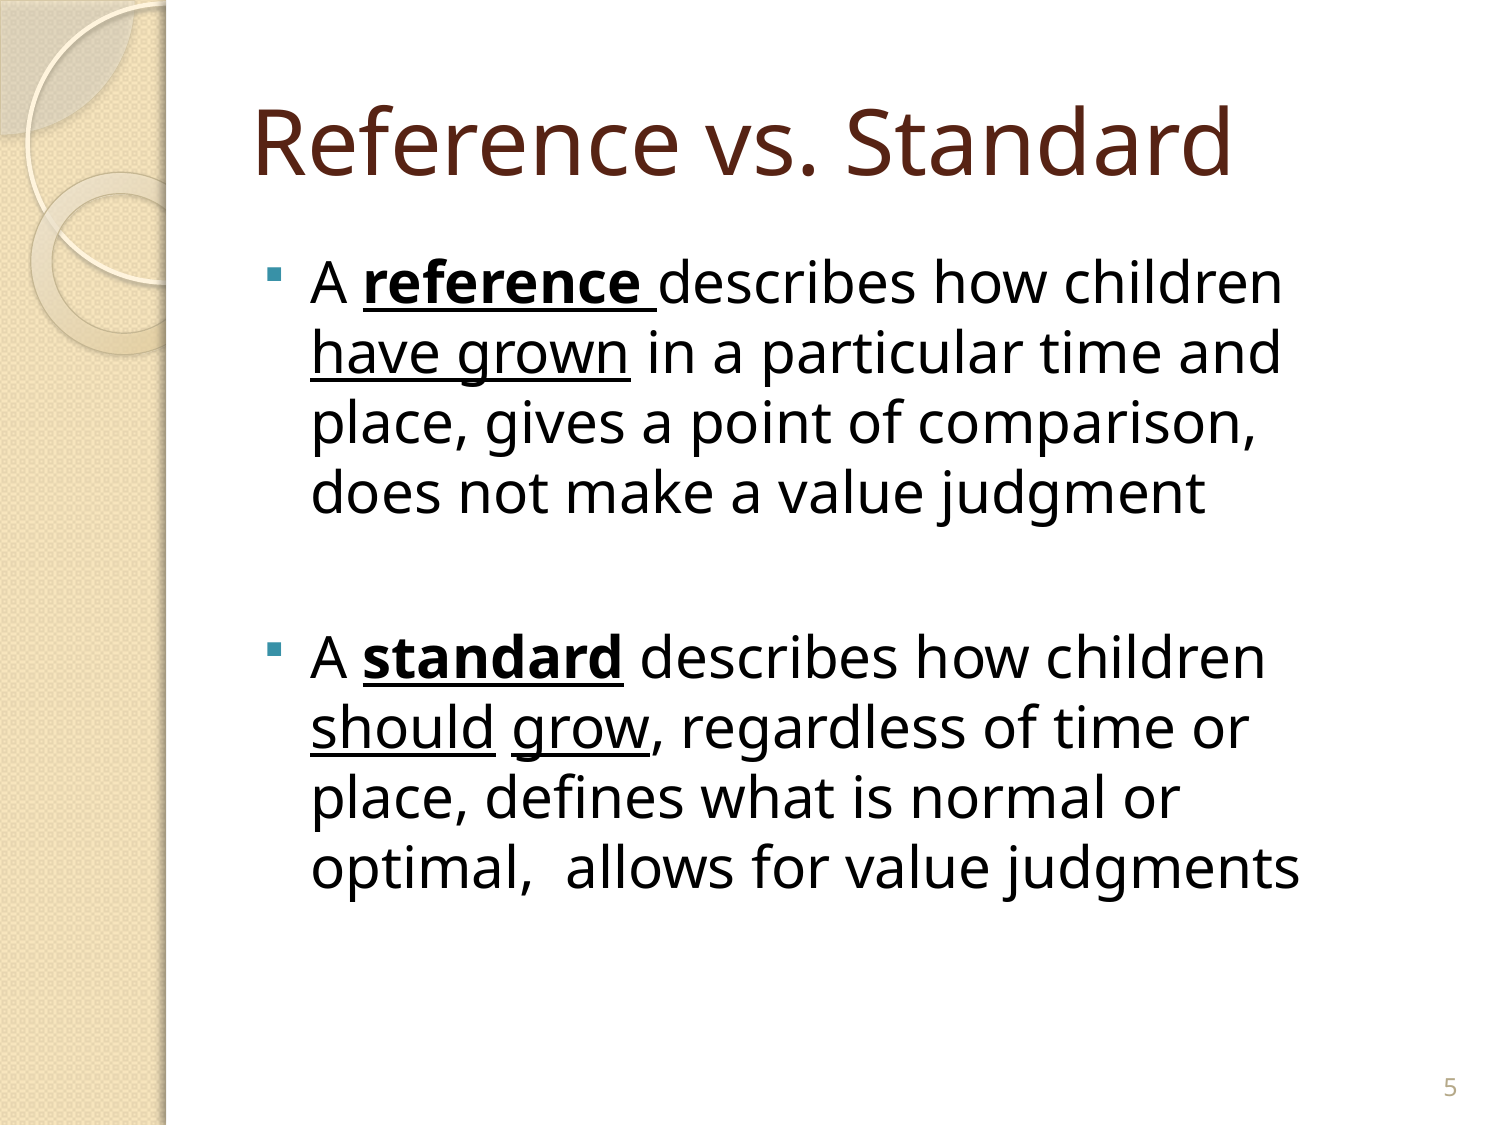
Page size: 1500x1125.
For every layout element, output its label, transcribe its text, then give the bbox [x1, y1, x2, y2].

title Reference vs. Standard [235, 45, 1466, 233]
slide_number 5 [1413, 1034, 1488, 1113]
list A reference describes how children have grown in a particular time and place, gives a point of comparison, does not make a value judgment A standard describes how children should grow, regardless of time or place, defines what is normal or optimal, allows for value judgments [235, 237, 1400, 1025]
